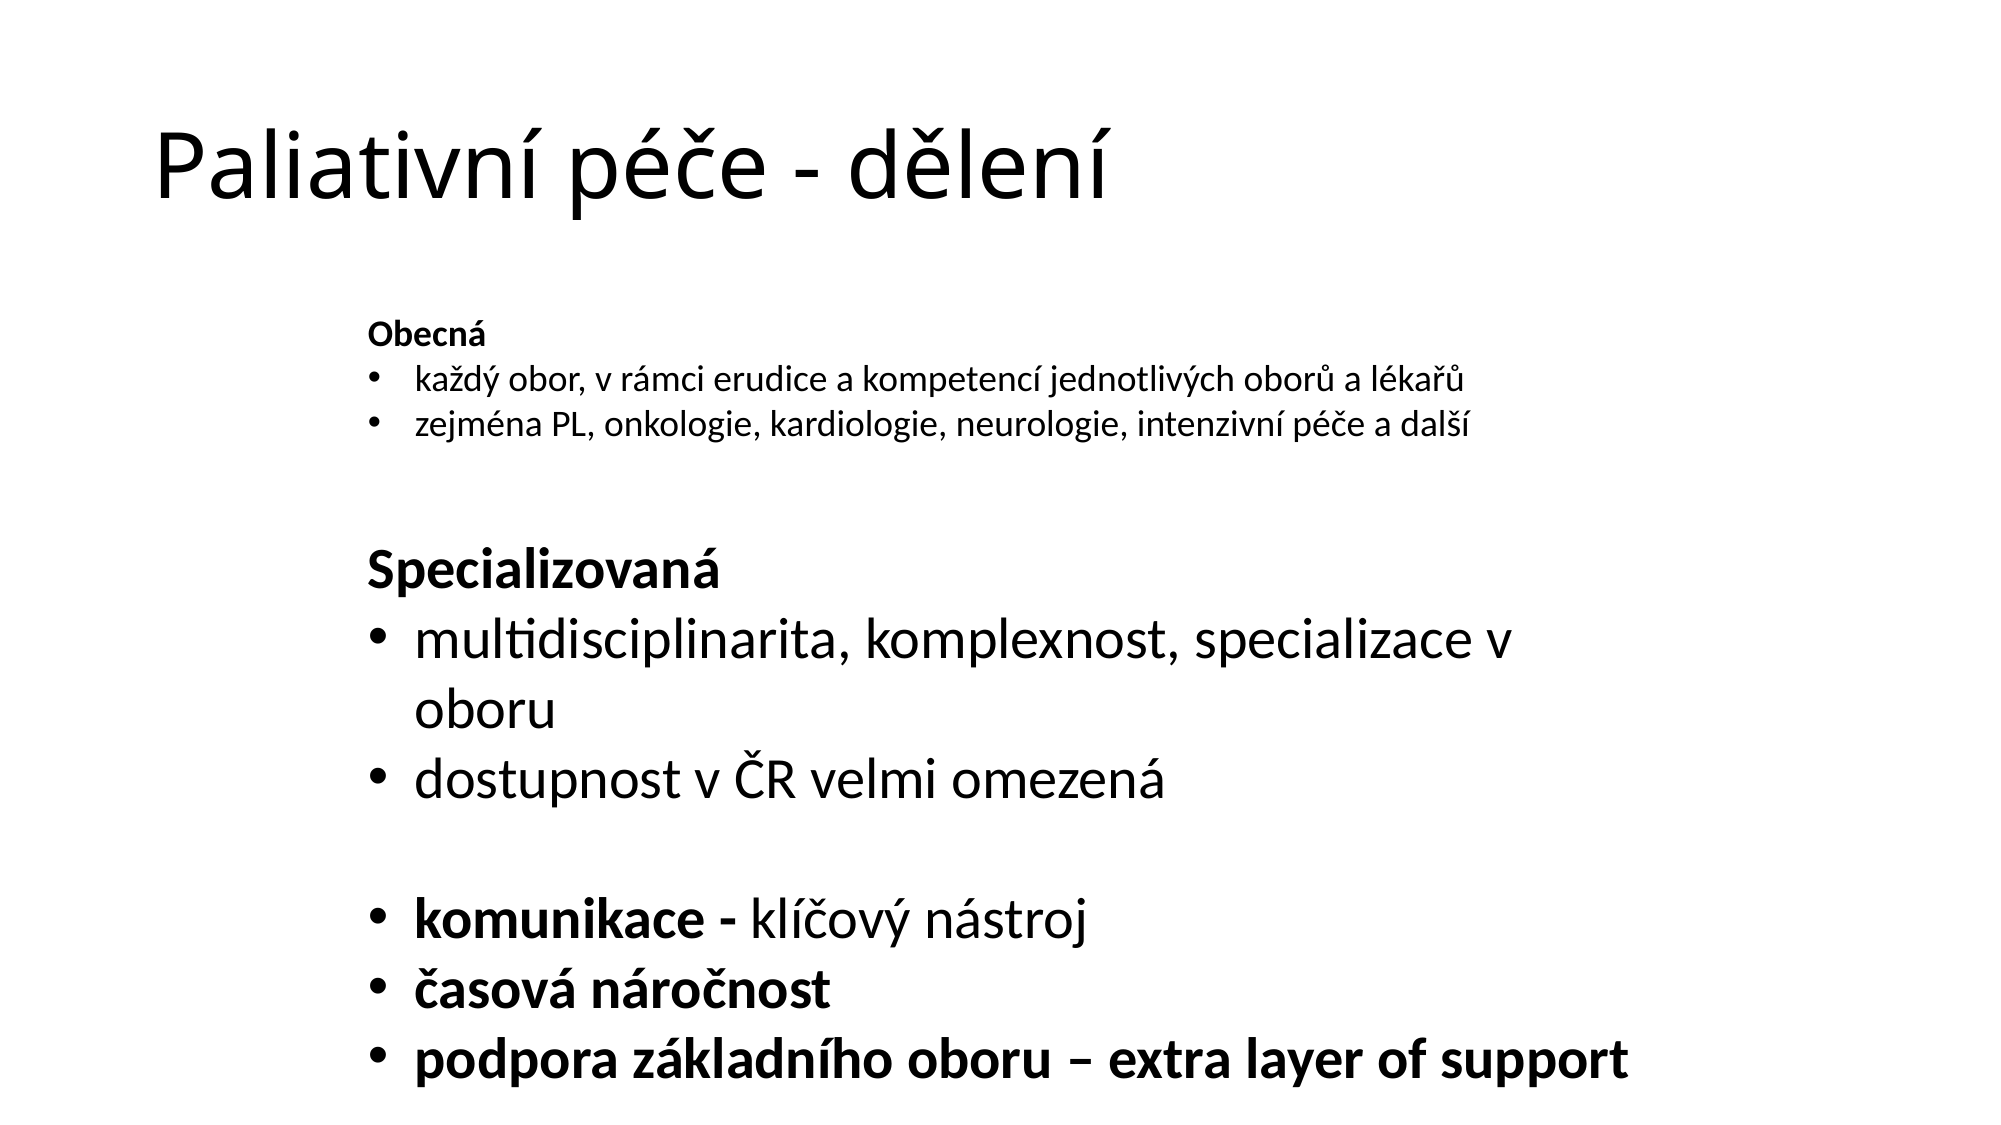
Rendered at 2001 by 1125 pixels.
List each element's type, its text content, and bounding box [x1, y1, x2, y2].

text_box Specializovaná multidisciplinarita, komplexnost, specializace v oboru dostupnost v ČR velmi omezená komunikace - klíčový nástroj časová náročnost podpora základního oboru – extra layer of support [353, 522, 1647, 1125]
title Paliativní péče - dělení [137, 59, 1863, 278]
text_box Obecná každý obor, v rámci erudice a kompetencí jednotlivých oborů a lékařů zejména PL, onkologie, kardiologie, neurologie, intenzivní péče a další [353, 301, 1679, 497]
